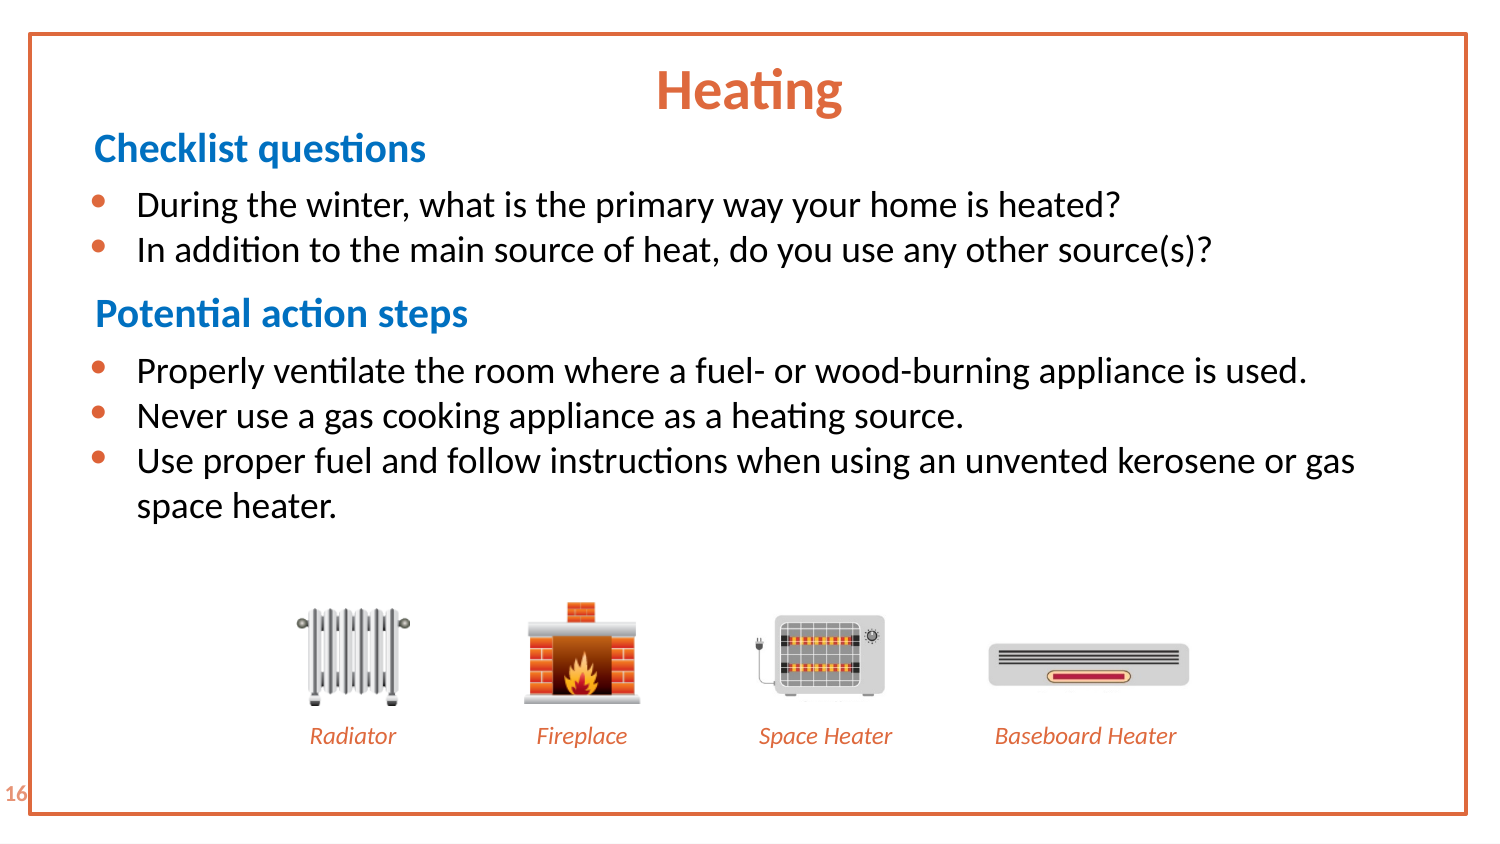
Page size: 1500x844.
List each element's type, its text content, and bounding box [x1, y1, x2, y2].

text_box Fireplace [505, 712, 660, 757]
text_box Radiator [284, 712, 422, 757]
picture [296, 608, 410, 706]
picture [755, 599, 897, 702]
title Heating [75, 33, 1425, 139]
text_box Checklist questions [79, 113, 442, 172]
text_box Baseboard Heater [948, 712, 1224, 757]
picture [986, 608, 1202, 693]
text_box During the winter, what is the primary way your home is heated? In addition to the main source of heat, do you use any other source(s)? [75, 172, 1411, 278]
text_box Potential action steps [80, 278, 484, 338]
text_box Space Heater [727, 712, 925, 758]
text_box Properly ventilate the room where a fuel- or wood-burning appliance is used. Never use a gas cooking appliance as a heating source. Use proper fuel and follow instructions when using an unvented kerosene or gas space heater. [75, 338, 1427, 534]
picture [524, 602, 642, 705]
